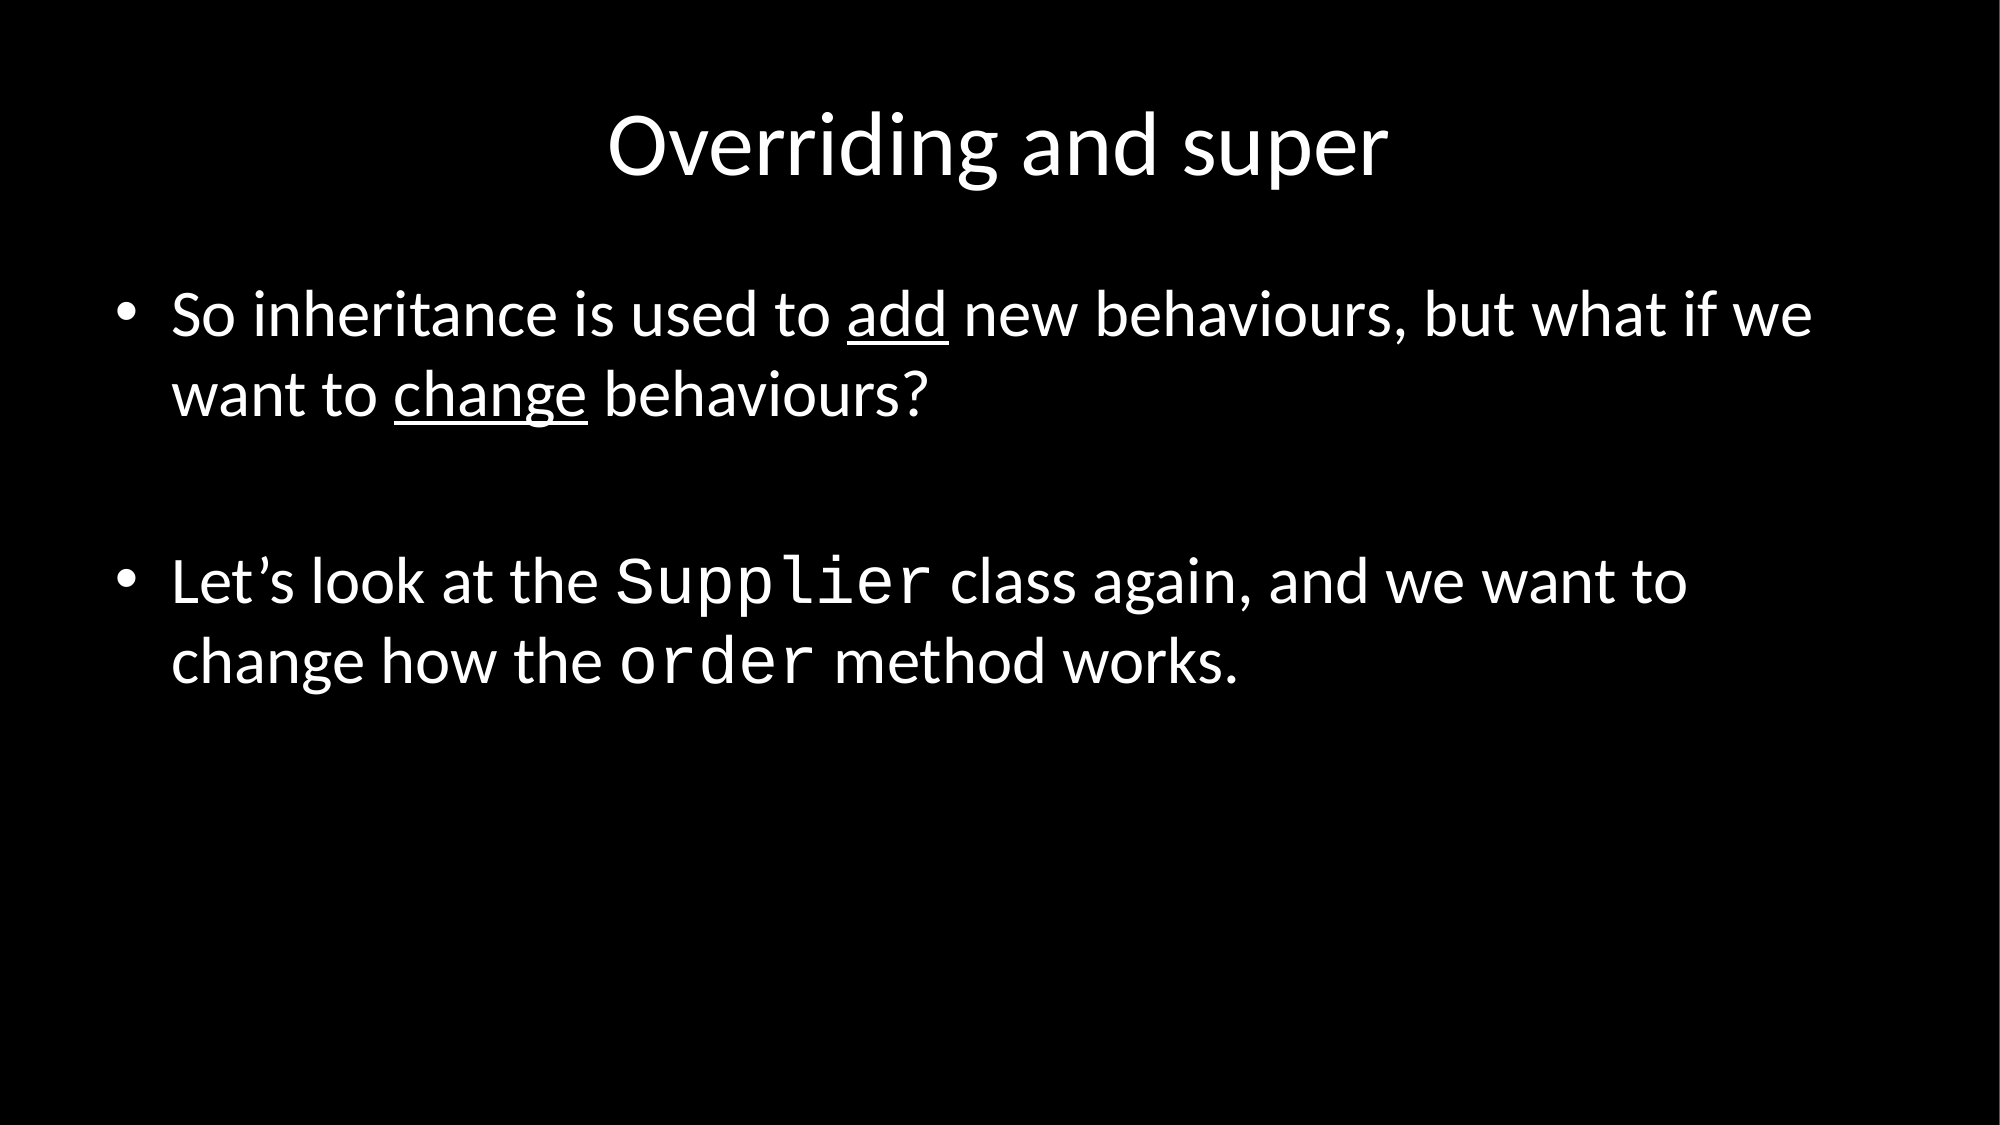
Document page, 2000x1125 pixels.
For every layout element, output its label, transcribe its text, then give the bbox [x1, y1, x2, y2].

title Overriding and super [99, 45, 1900, 233]
list So inheritance is used to add new behaviours, but what if we want to change behaviours? Let’s look at the Supplier class again, and we want to change how the order method works. [99, 262, 1900, 1005]
